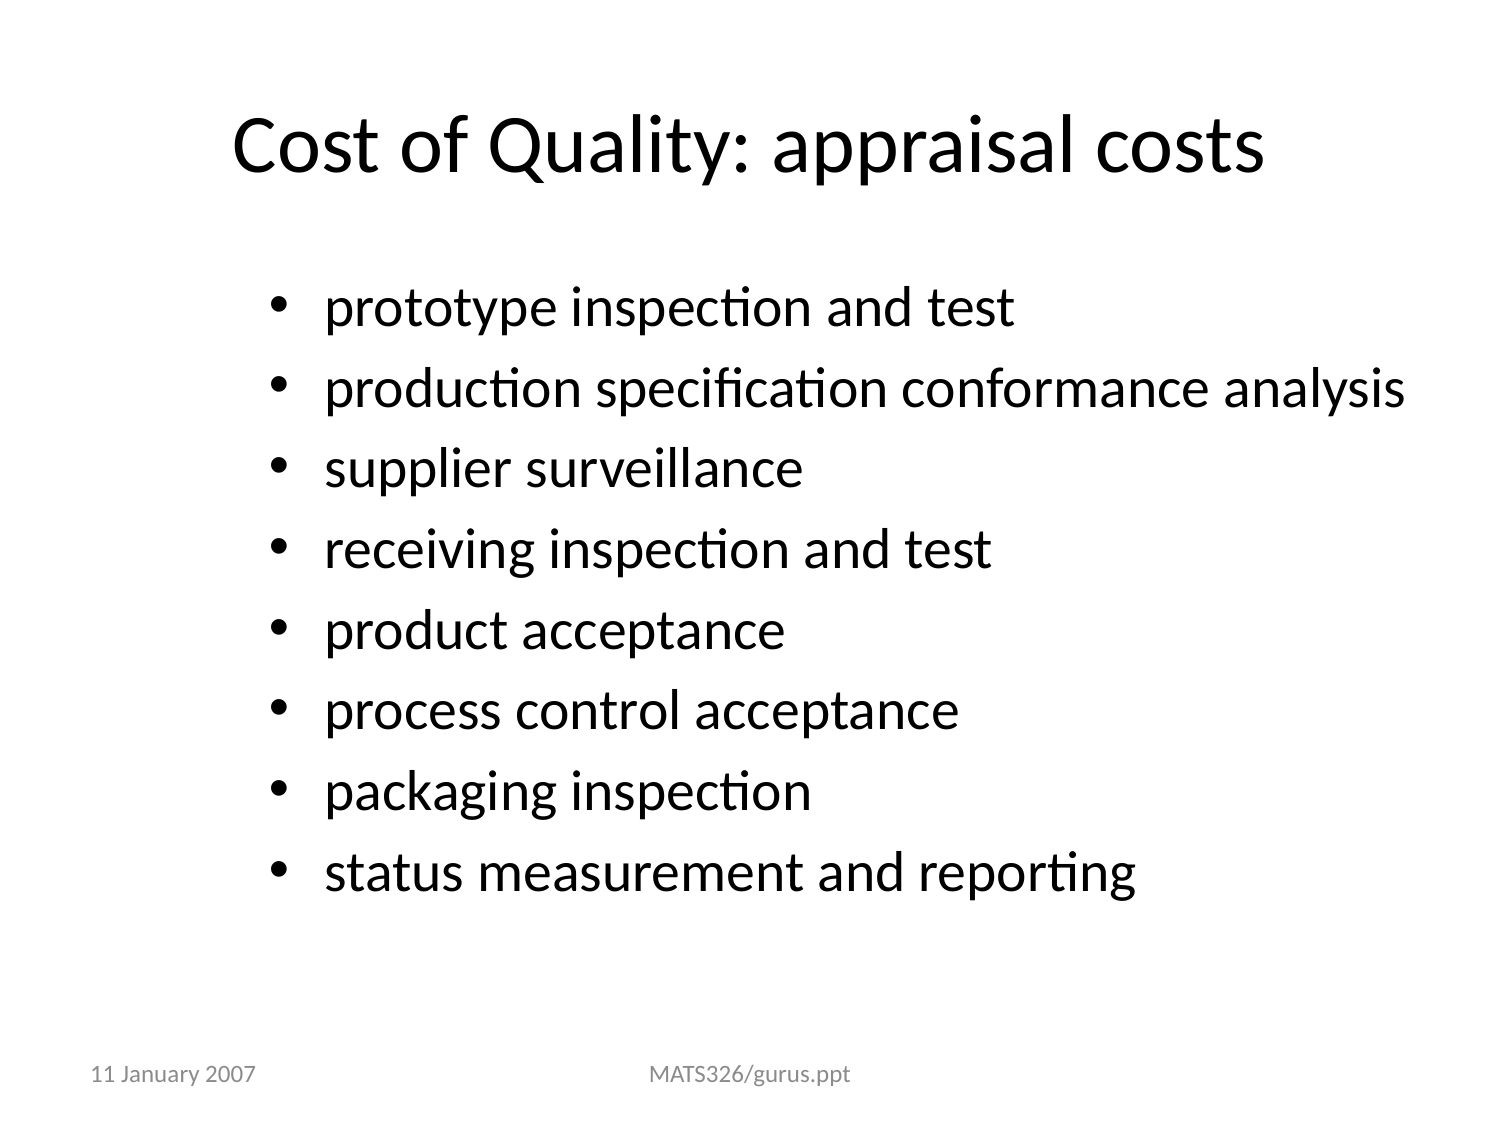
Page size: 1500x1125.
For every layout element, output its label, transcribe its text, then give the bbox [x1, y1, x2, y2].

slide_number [75, 1042, 425, 1103]
title Cost of Quality: appraisal costs [75, 45, 1425, 233]
footer MATS326/gurus.ppt [512, 1042, 988, 1103]
list prototype inspection and test production specification conformance analysis supplier surveillance receiving inspection and test product acceptance process control acceptance packaging inspection status measurement and reporting [253, 261, 1429, 987]
